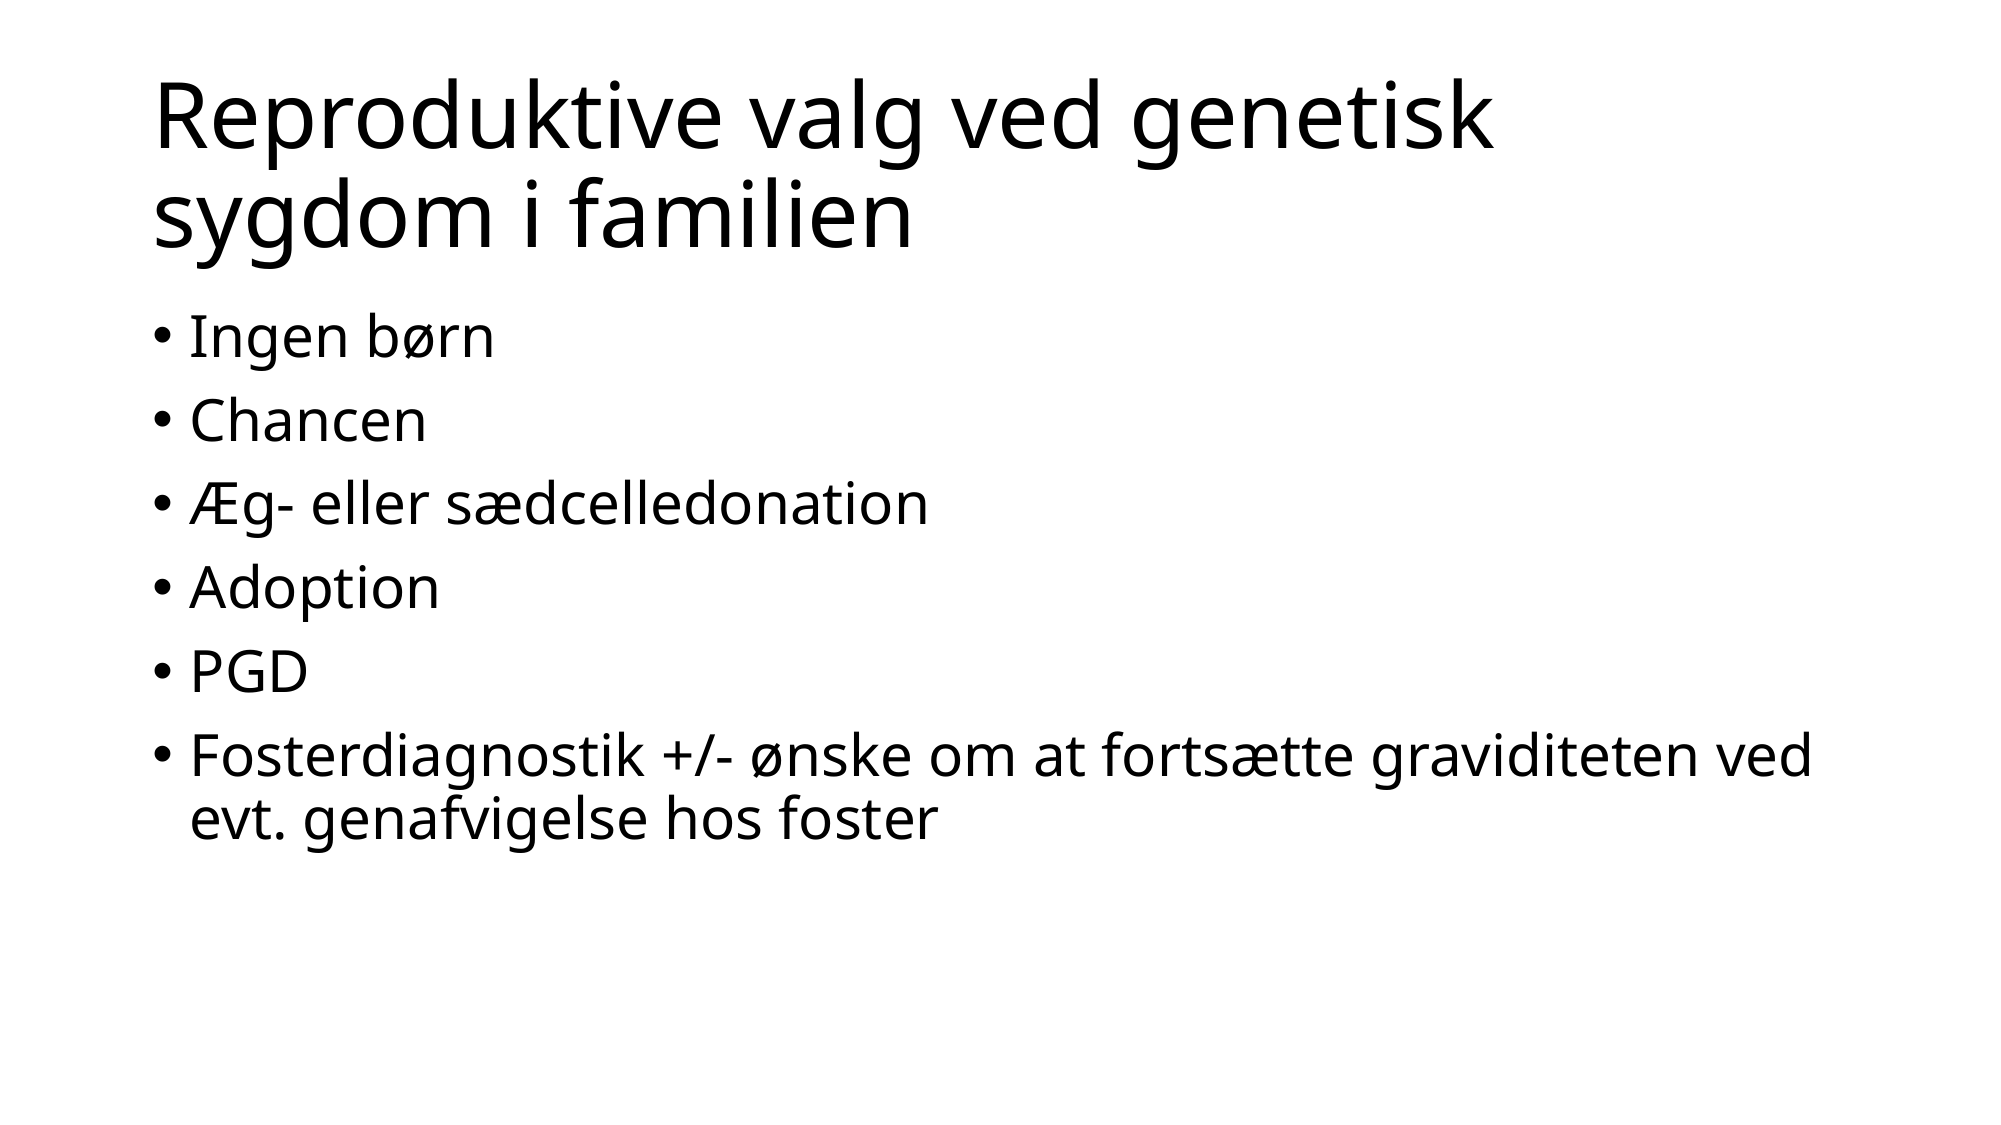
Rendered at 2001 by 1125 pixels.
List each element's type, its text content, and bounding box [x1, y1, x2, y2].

title Reproduktive valg ved genetisk sygdom i familien [137, 59, 1863, 278]
list Ingen børn Chancen Æg- eller sædcelledonation Adoption PGD Fosterdiagnostik +/- ønske om at fortsætte graviditeten ved evt. genafvigelse hos foster [137, 299, 1863, 1014]
